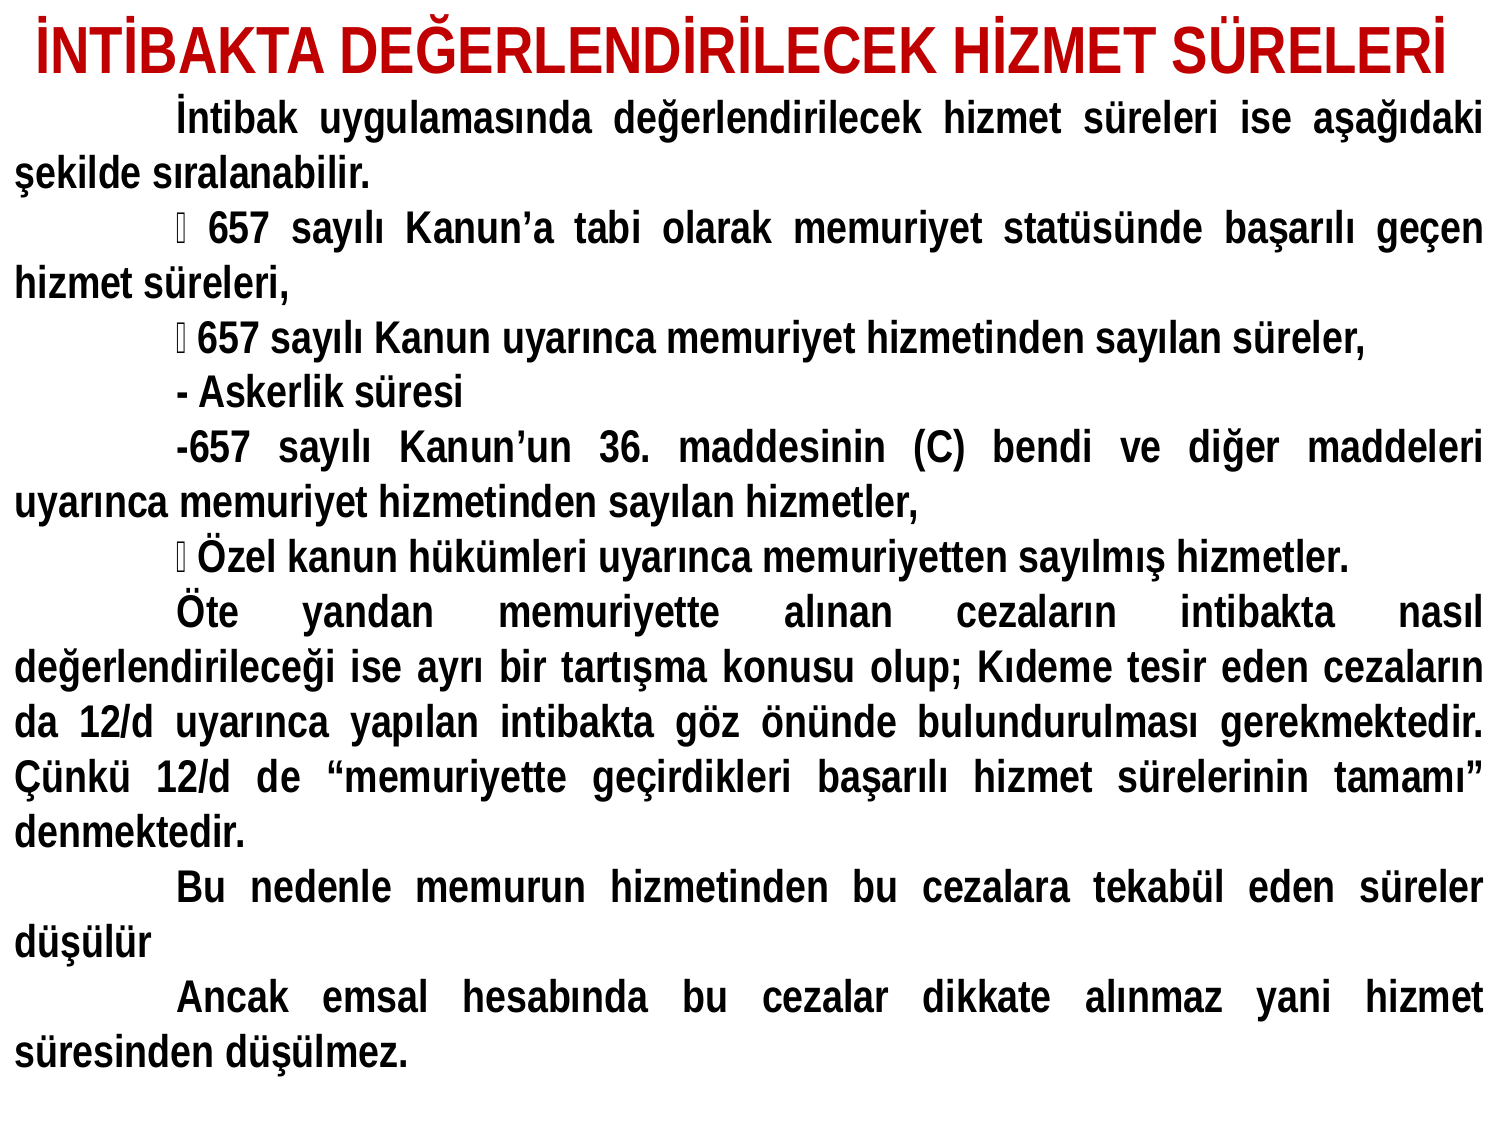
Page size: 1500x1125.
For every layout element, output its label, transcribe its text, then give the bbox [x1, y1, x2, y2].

text_box İNTİBAKTA DEĞERLENDİRİLECEK HİZMET SÜRELERİ İntibak uygulamasında değerlendirilecek hizmet süreleri ise aşağıdaki şekilde sıralanabilir.  657 sayılı Kanun’a tabi olarak memuriyet statüsünde başarılı geçen hizmet süreleri,  657 sayılı Kanun uyarınca memuriyet hizmetinden sayılan süreler, - Askerlik süresi -657 sayılı Kanun’un 36. maddesinin (C) bendi ve diğer maddeleri uyarınca memuriyet hizmetinden sayılan hizmetler,  Özel kanun hükümleri uyarınca memuriyetten sayılmış hizmetler. Öte yandan memuriyette alınan cezaların intibakta nasıl değerlendirileceği ise ayrı bir tartışma konusu olup; Kıdeme tesir eden cezaların da 12/d uyarınca yapılan intibakta göz önünde bulundurulması gerekmektedir. Çünkü 12/d de “memuriyette geçirdikleri başarılı hizmet sürelerinin tamamı” denmektedir. Bu nedenle memurun hizmetinden bu cezalara tekabül eden süreler düşülür Ancak emsal hesabında bu cezalar dikkate alınmaz yani hizmet süresinden düşülmez. [0, 0, 1500, 1085]
